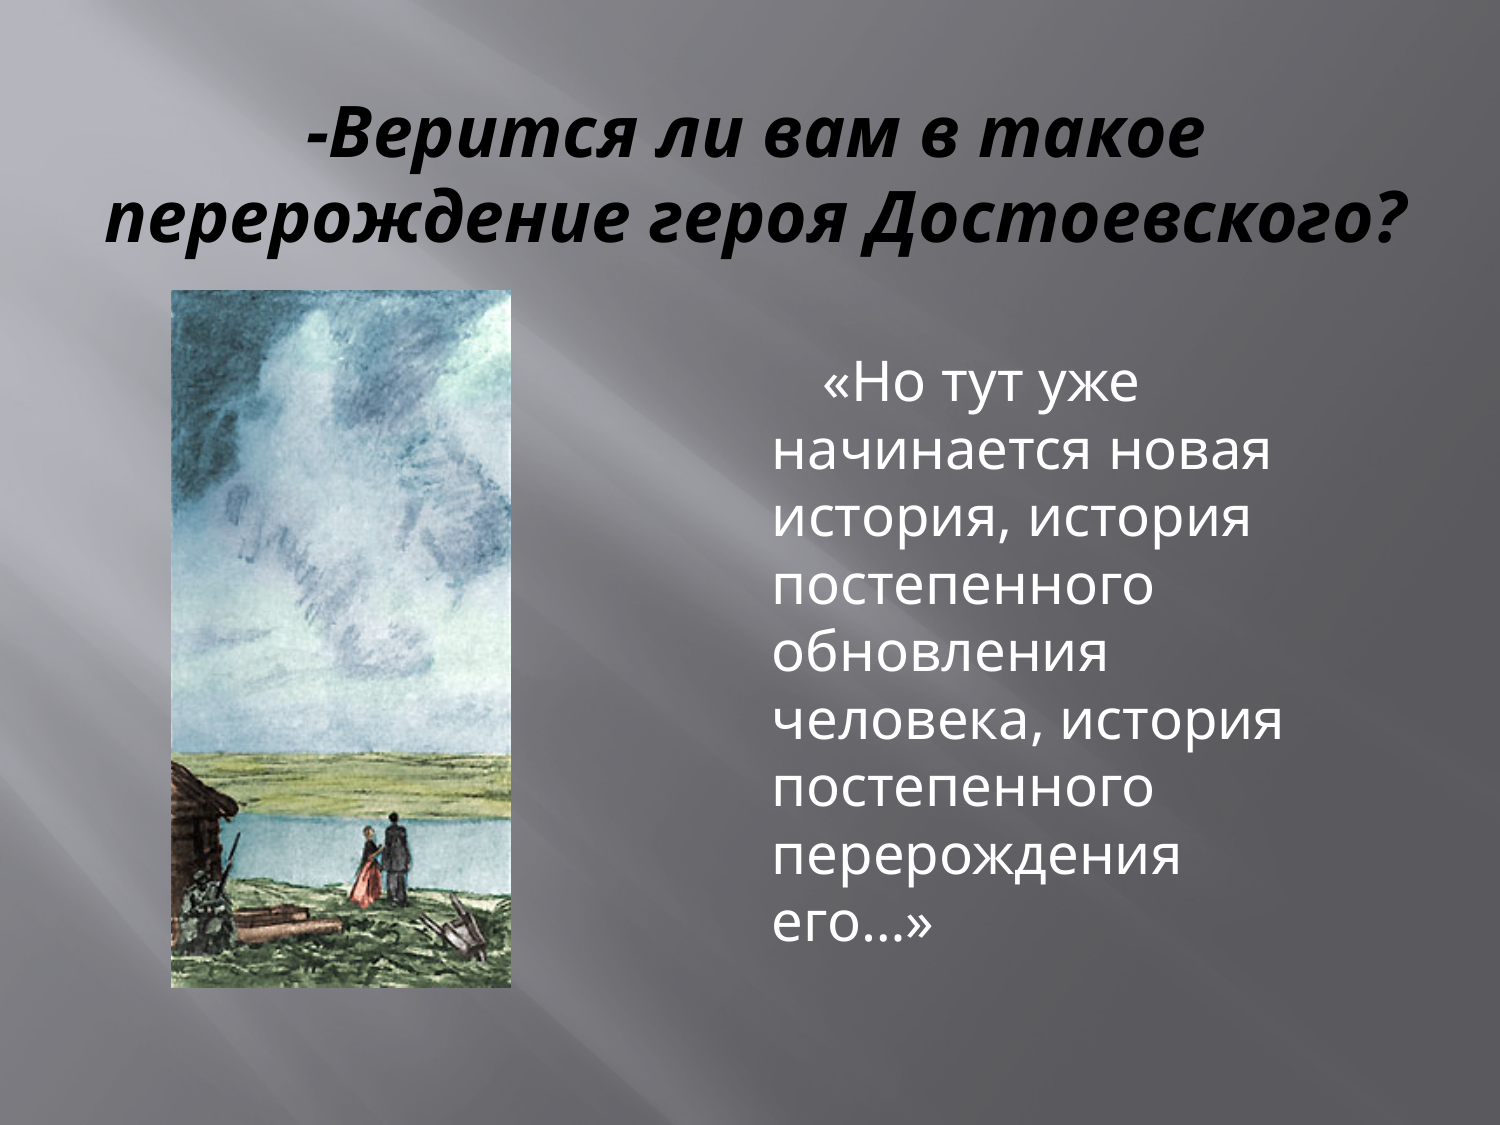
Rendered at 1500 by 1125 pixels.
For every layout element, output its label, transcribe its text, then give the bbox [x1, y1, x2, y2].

title -Верится ли вам в такое перерождение героя Достоевского? [87, 77, 1425, 266]
list «Но тут уже начинается новая история, история постепенного обновления человека, история постепенного перерождения его…» [667, 338, 1324, 1001]
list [170, 290, 511, 988]
